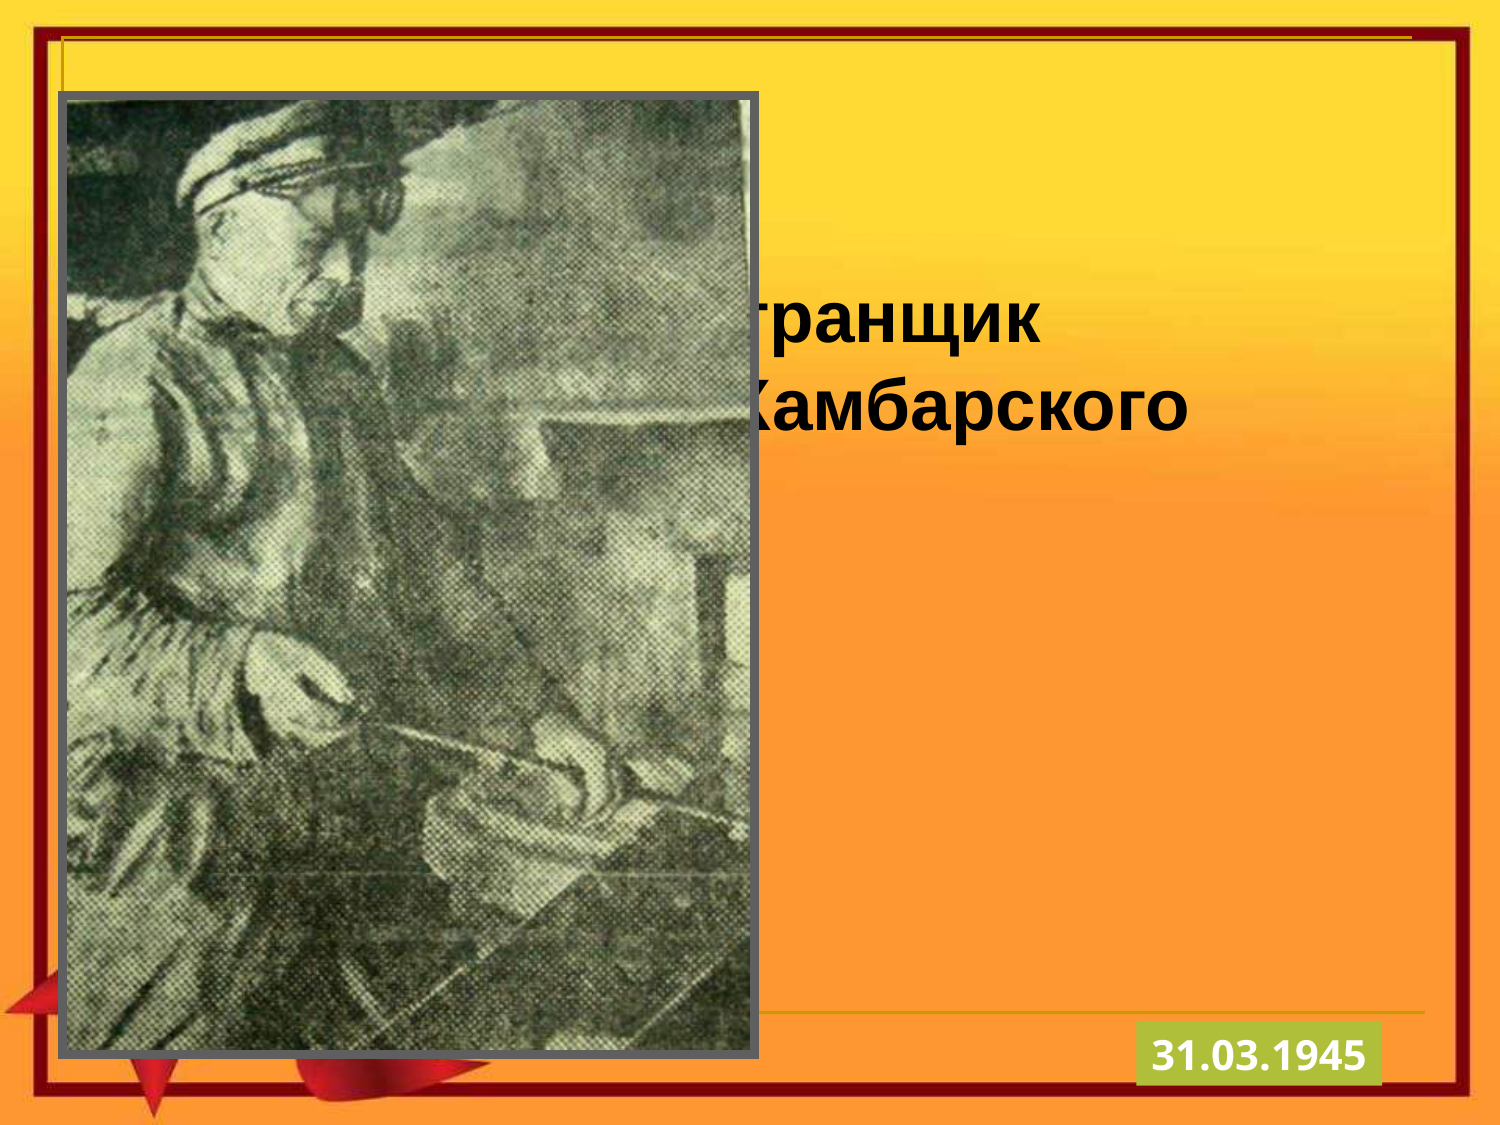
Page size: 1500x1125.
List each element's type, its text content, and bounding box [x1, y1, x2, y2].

text_box 31.03.1945 [1136, 1020, 1383, 1086]
picture [0, 0, 1500, 1125]
list Стахановец – вагранщик литейного цеха Камбарского завода А. Н. Жилин [759, 262, 1425, 1006]
